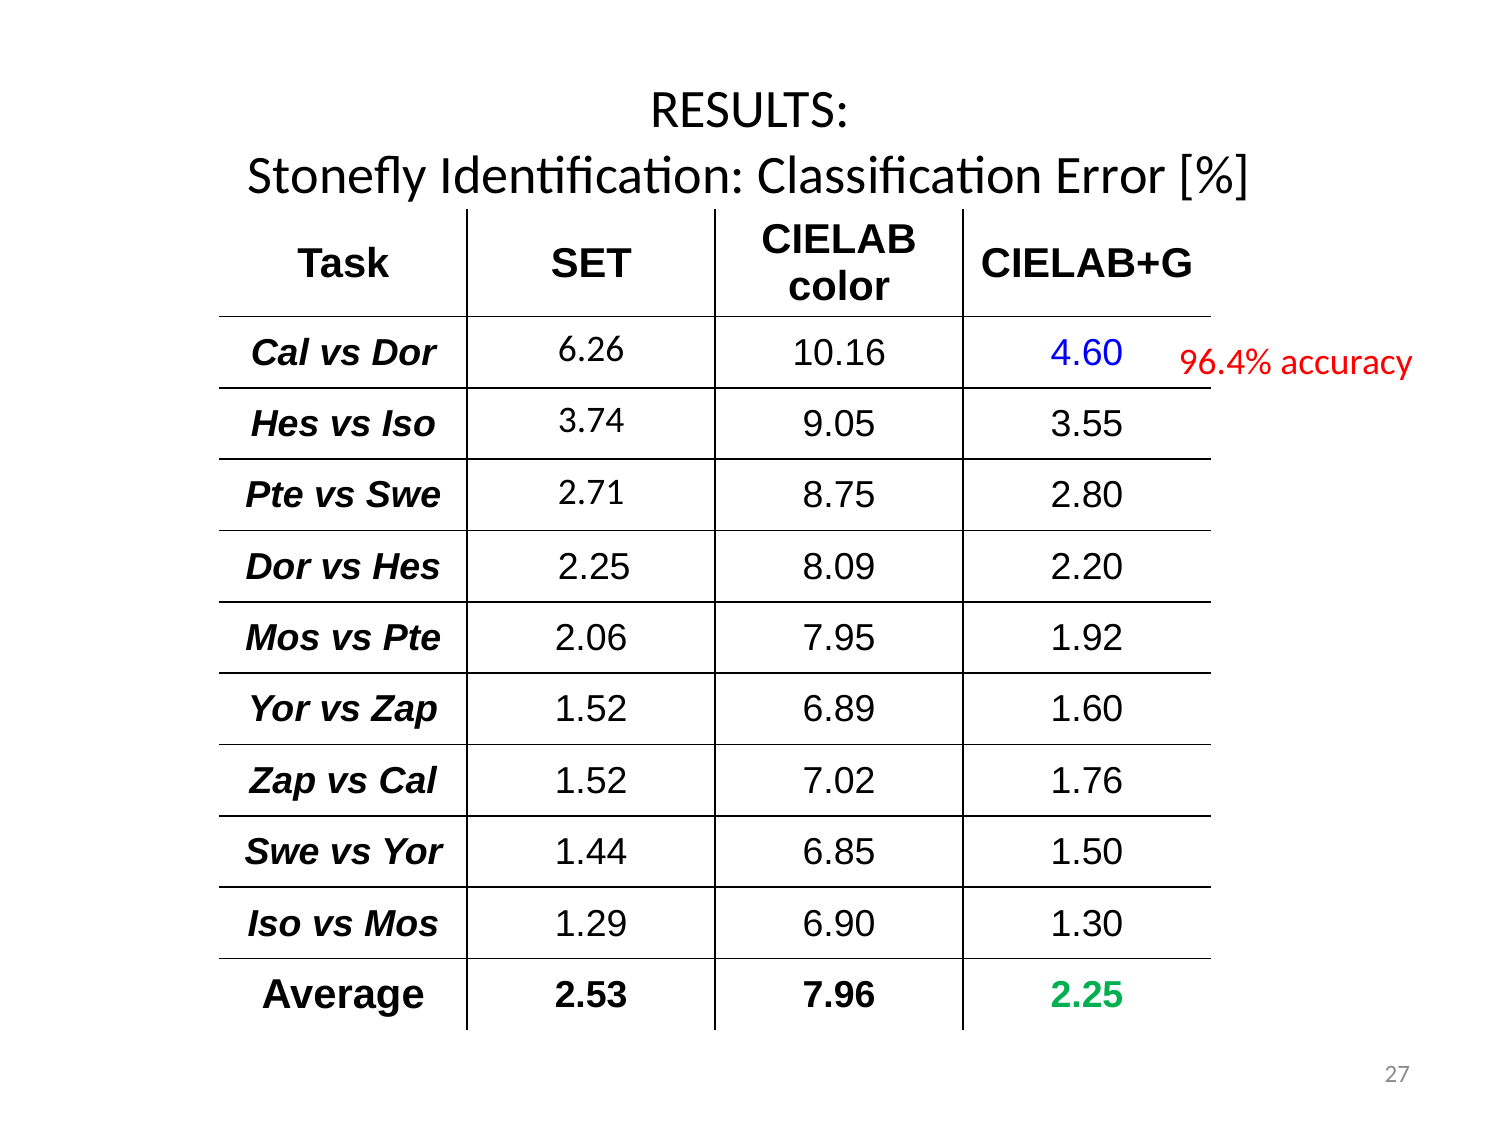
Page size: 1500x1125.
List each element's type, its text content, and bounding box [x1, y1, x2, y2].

text_box 96.4% accuracy [1164, 329, 1428, 390]
table_cell 6.85 [716, 817, 962, 886]
table_cell 6.90 [716, 888, 962, 958]
table_cell Swe vs Yor [219, 817, 466, 886]
table_cell 8.75 [716, 460, 962, 530]
slide_number 27 [1074, 1042, 1425, 1103]
table_cell 1.50 [964, 817, 1211, 886]
table_cell 2.25 [468, 531, 714, 601]
table_cell 1.29 [468, 888, 714, 958]
table_cell Cal vs Dor [219, 317, 466, 387]
table_cell 9.05 [716, 389, 962, 458]
table_cell Average [219, 959, 466, 1030]
title RESULTS: Stonefly Identification: Classification Error [%] [75, 45, 1425, 233]
table_cell 2.53 [468, 959, 714, 1030]
table_cell 7.95 [716, 603, 962, 672]
table_cell 1.52 [468, 674, 714, 744]
table_cell Zap vs Cal [219, 745, 466, 815]
table_header SET [468, 209, 714, 316]
table_cell 3.74 [468, 389, 714, 458]
table_cell 1.76 [964, 745, 1211, 815]
table_header CIELAB+G [964, 209, 1211, 316]
table_cell Yor vs Zap [219, 674, 466, 744]
table_cell Dor vs Hes [219, 531, 466, 601]
table_cell 1.44 [468, 817, 714, 886]
table_cell 10.16 [716, 317, 962, 387]
table_cell 1.92 [964, 603, 1211, 672]
table_cell 1.30 [964, 888, 1211, 958]
table_cell Hes vs Iso [219, 389, 466, 458]
table_cell 2.71 [468, 460, 714, 530]
table_cell 2.06 [468, 603, 714, 672]
table_cell Pte vs Swe [219, 460, 466, 530]
table_cell 4.60 [964, 317, 1211, 387]
table_cell 6.26 [468, 317, 714, 387]
table_header CIELAB color [716, 209, 962, 316]
table_cell Iso vs Mos [219, 888, 466, 958]
table_cell 2.80 [964, 460, 1211, 530]
table_cell 8.09 [716, 531, 962, 601]
table_cell 6.89 [716, 674, 962, 744]
table_cell 7.02 [716, 745, 962, 815]
table_header Task [219, 209, 466, 316]
table_cell 1.52 [468, 745, 714, 815]
table_cell 2.25 [964, 959, 1211, 1030]
table_cell 3.55 [964, 389, 1211, 458]
table_cell 7.96 [716, 959, 962, 1030]
table_cell Mos vs Pte [219, 603, 466, 672]
table_cell 2.20 [964, 531, 1211, 601]
table_cell 1.60 [964, 674, 1211, 744]
